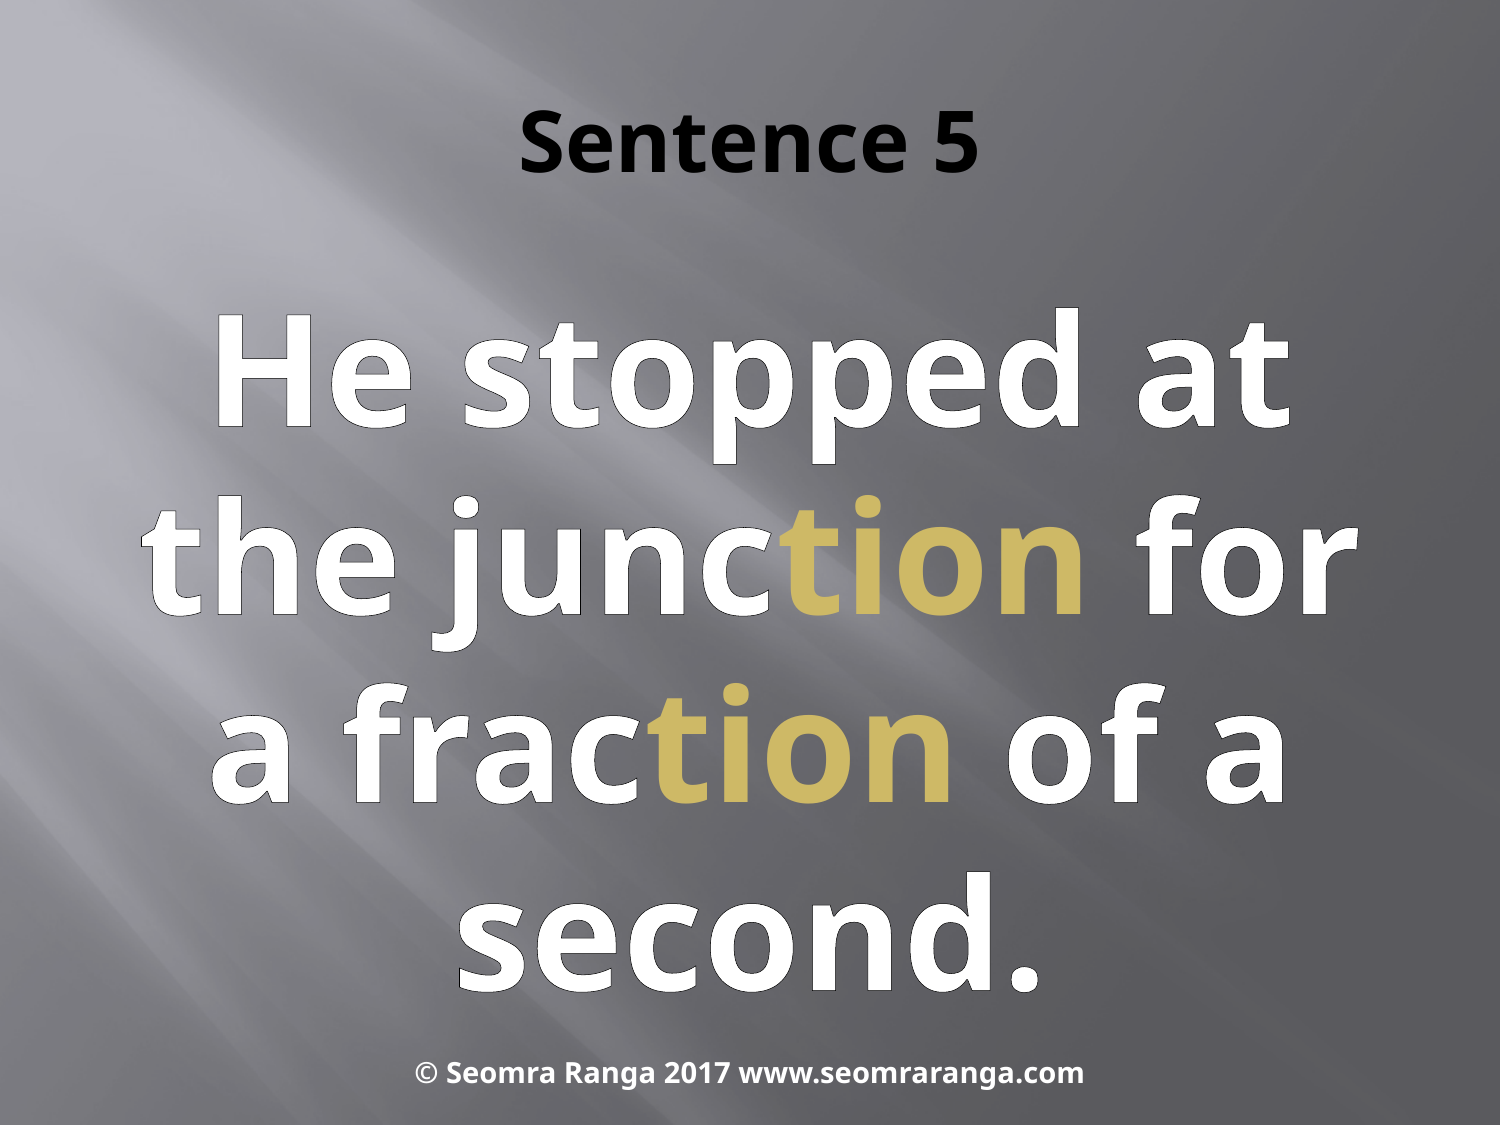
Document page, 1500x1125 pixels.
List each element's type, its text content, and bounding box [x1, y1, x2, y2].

list He stopped at the junction for a fraction of a second. [75, 262, 1425, 1035]
text_box © Seomra Ranga 2017 www.seomraranga.com [312, 1046, 1187, 1097]
title Sentence 5 [75, 45, 1425, 233]
